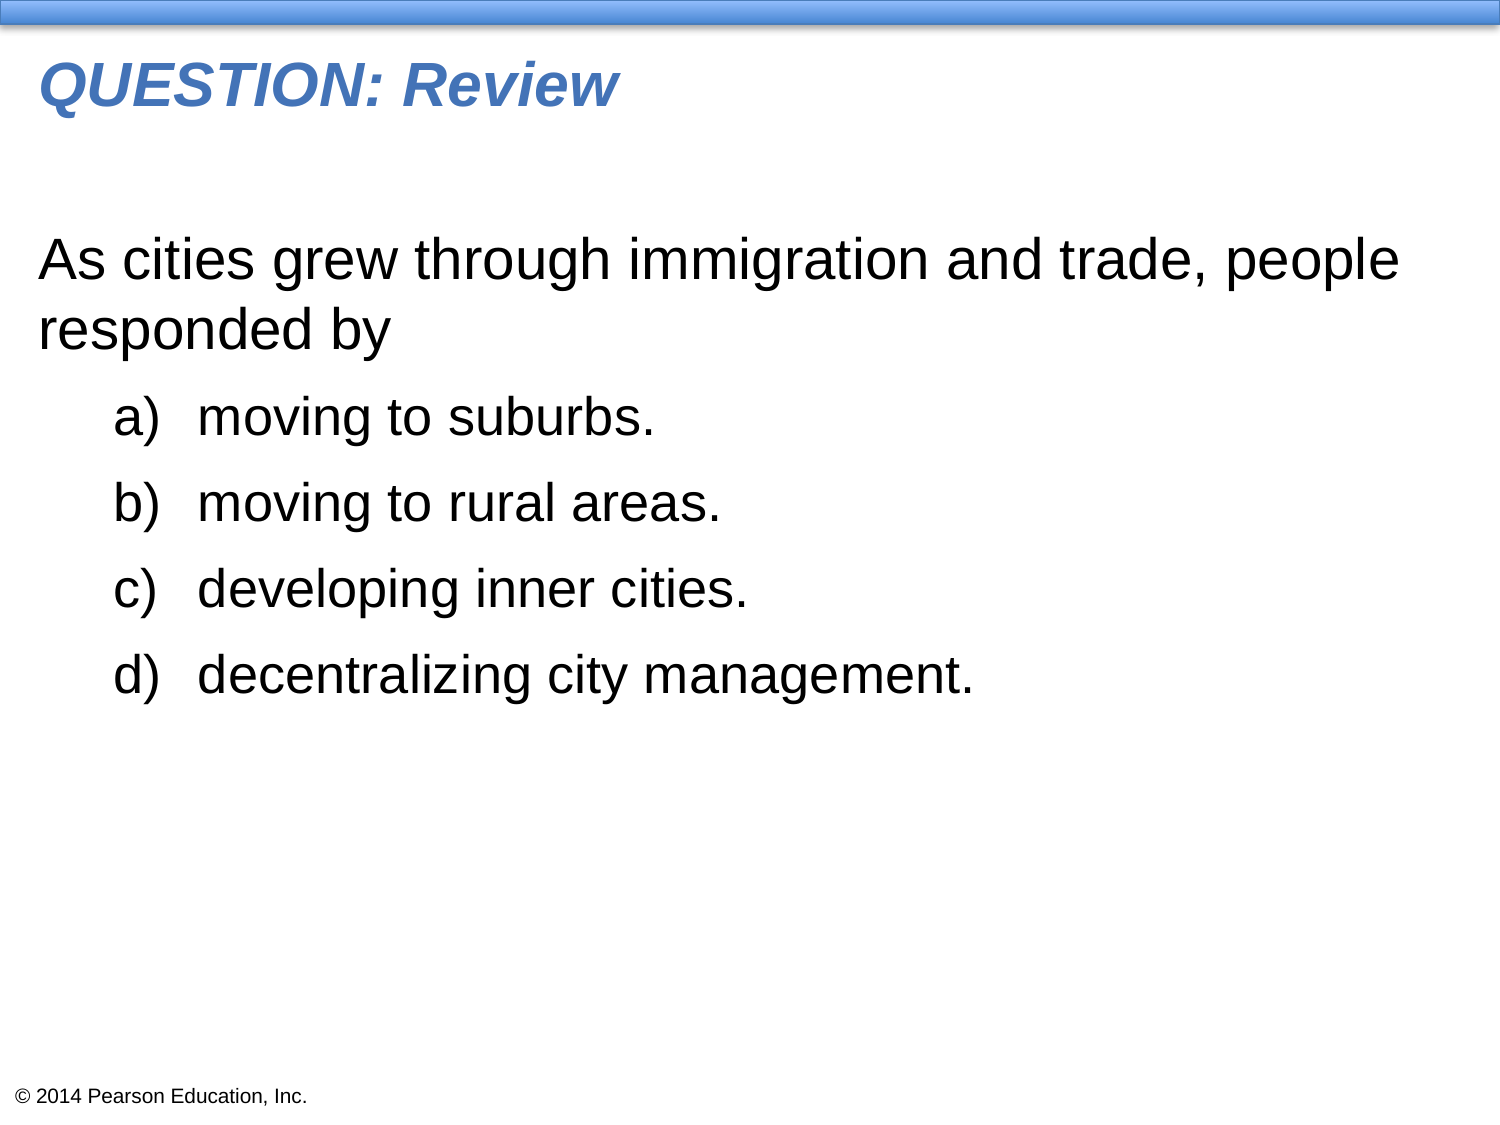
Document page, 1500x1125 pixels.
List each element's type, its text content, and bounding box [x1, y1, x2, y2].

title QUESTION: Review [23, 36, 1476, 213]
list As cities grew through immigration and trade, people responded by moving to suburbs. moving to rural areas. developing inner cities. decentralizing city management. [23, 213, 1476, 1005]
